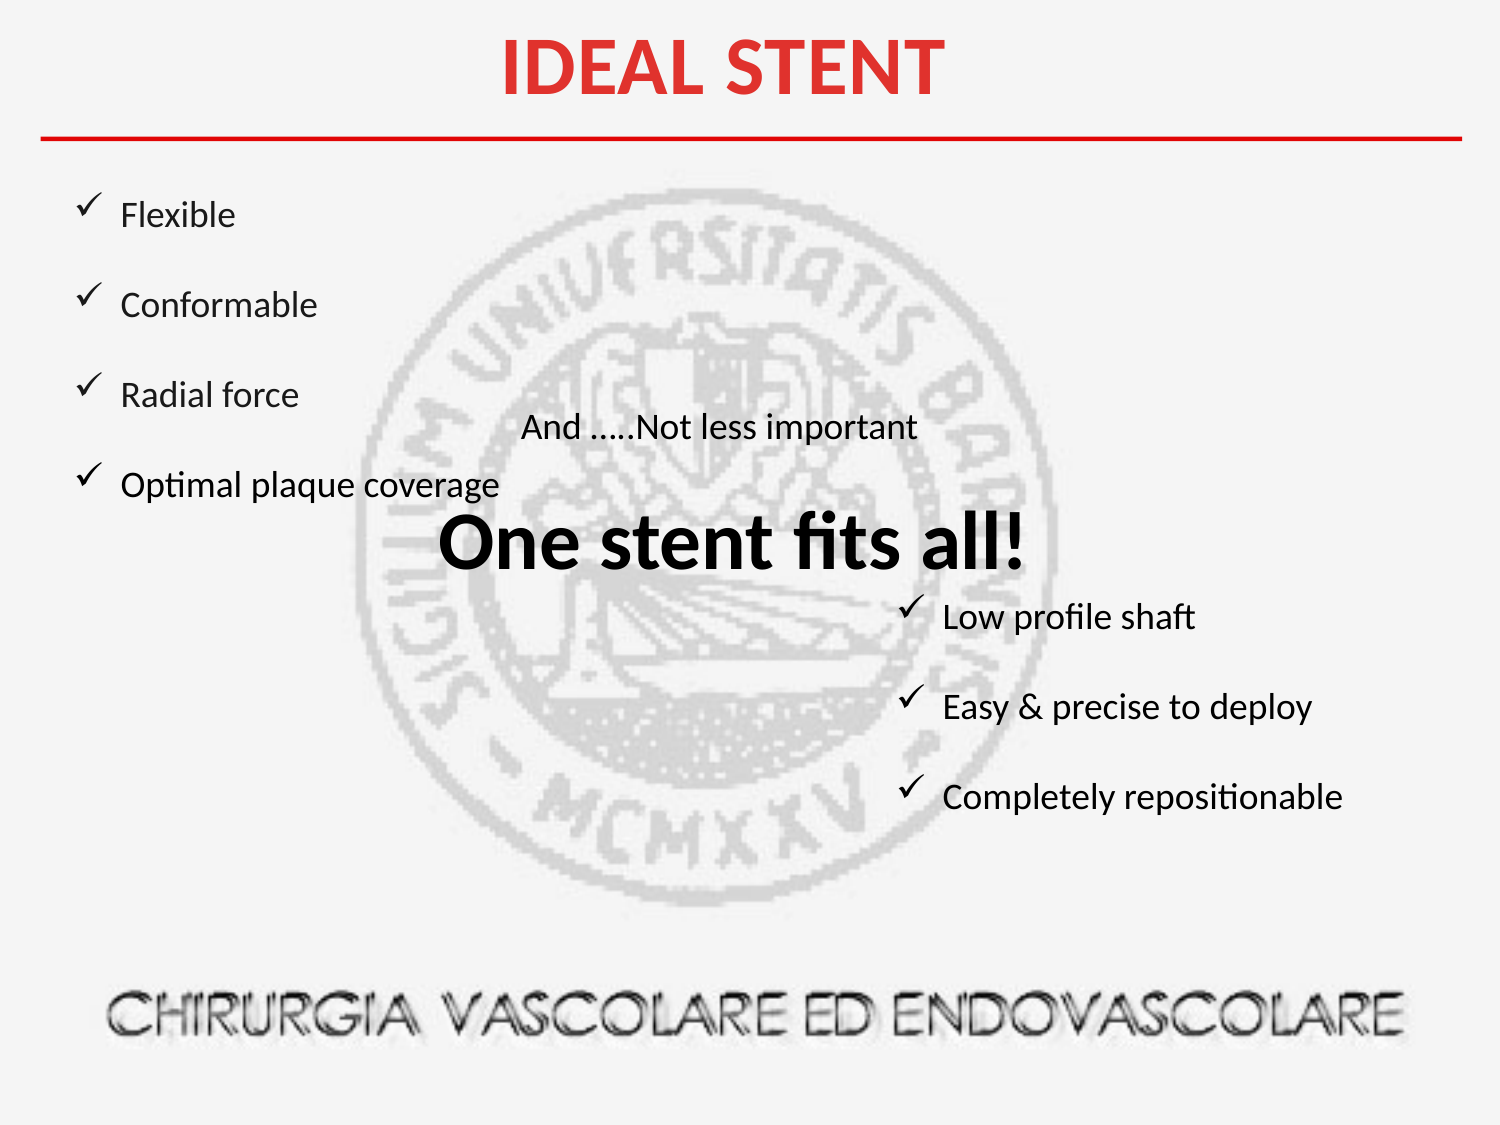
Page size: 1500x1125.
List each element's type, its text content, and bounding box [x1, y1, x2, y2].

text_box One stent fits all! [389, 478, 1079, 594]
text_box And …..Not less important [506, 394, 1257, 499]
text_box Flexible Conformable Radial force Optimal plaque coverage [58, 183, 809, 602]
text_box IDEAL STENT [58, 139, 1409, 183]
text_box IDEAL STENT [58, 39, 1409, 138]
text_box Low profile shaft Easy & precise to deploy Completely repositionable [881, 584, 1500, 825]
picture [0, 0, 1500, 1125]
